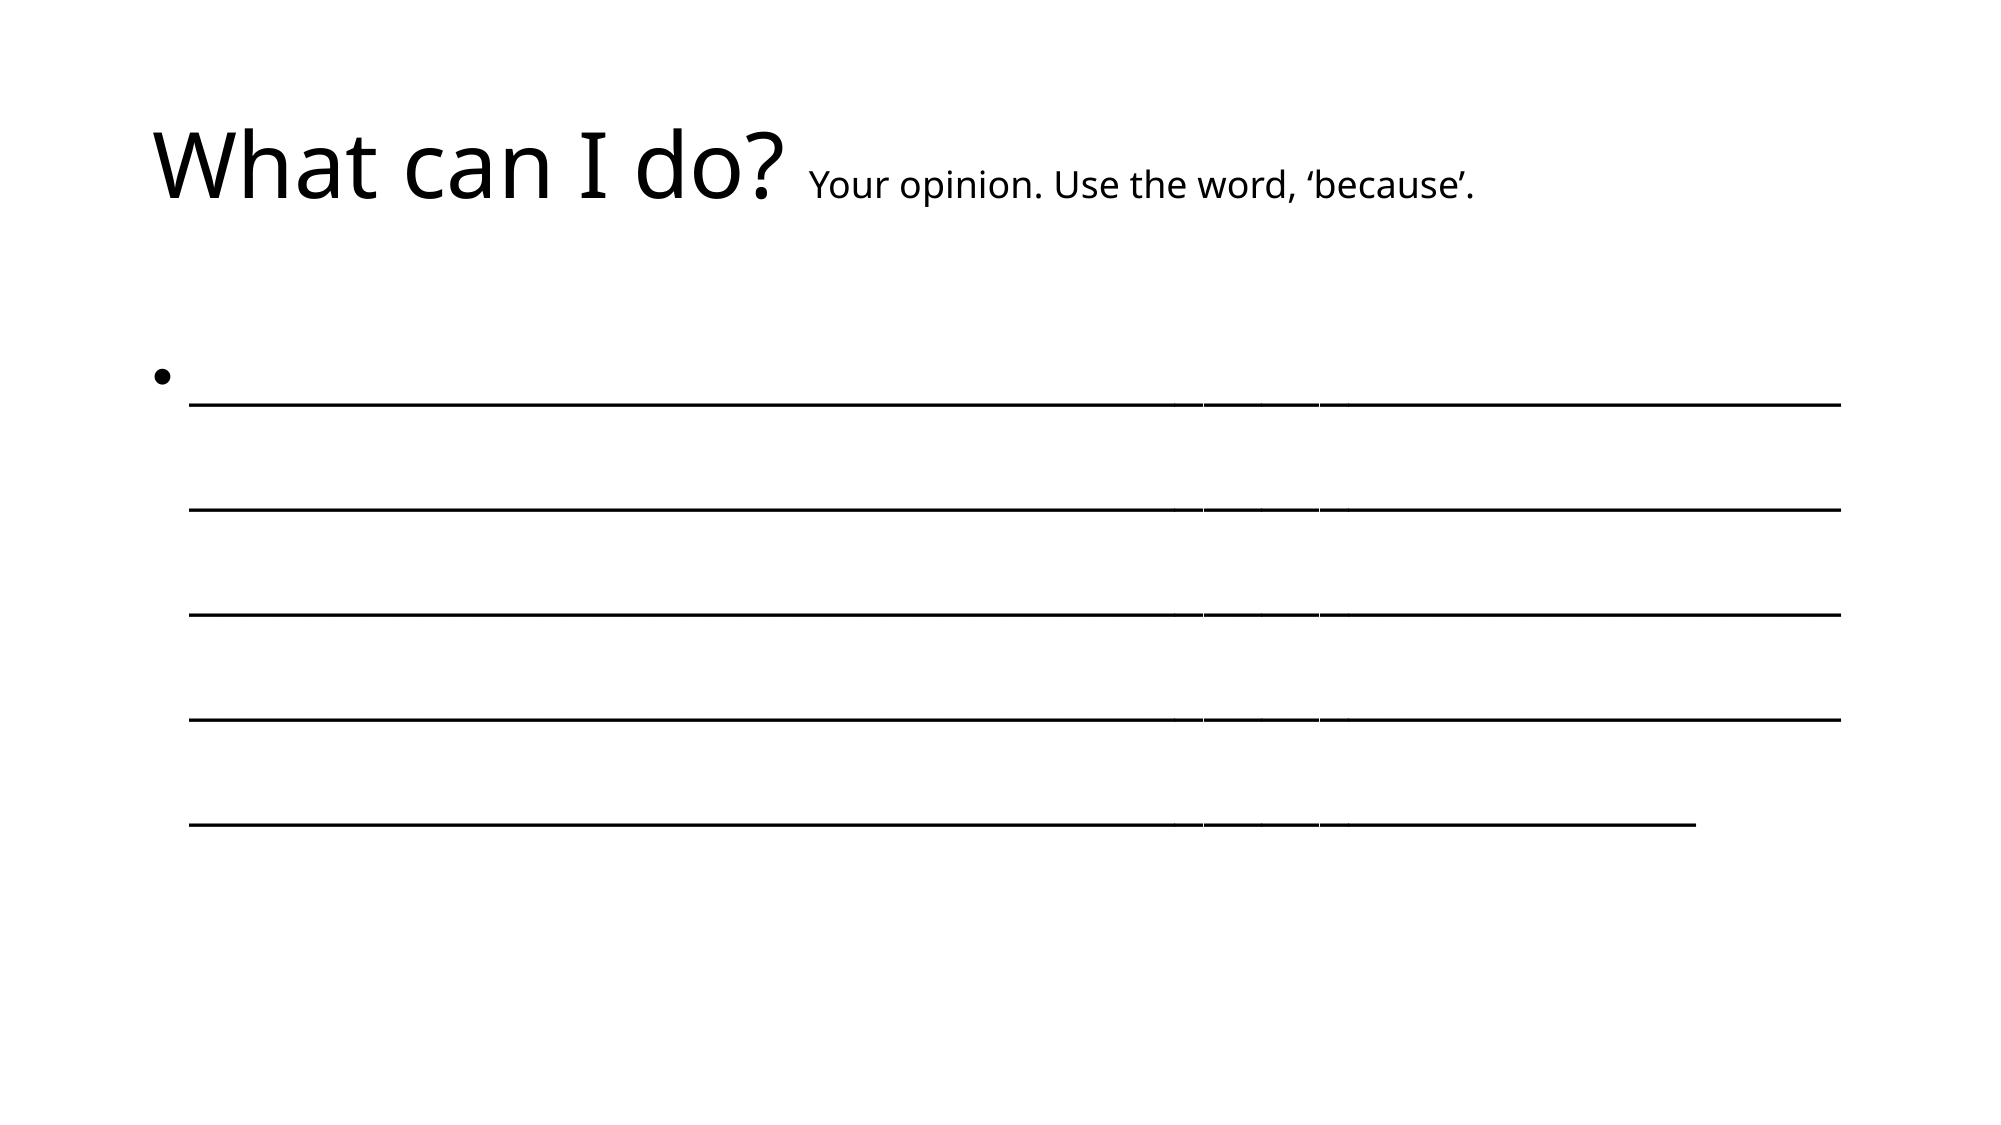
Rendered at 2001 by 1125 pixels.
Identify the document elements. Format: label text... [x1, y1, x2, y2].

list ________________________________________________________________________________________________________________________________________________________________________________________________________________________________________________________________________________________ [137, 299, 1863, 1014]
title What can I do? Your opinion. Use the word, ‘because’. [137, 59, 1863, 278]
